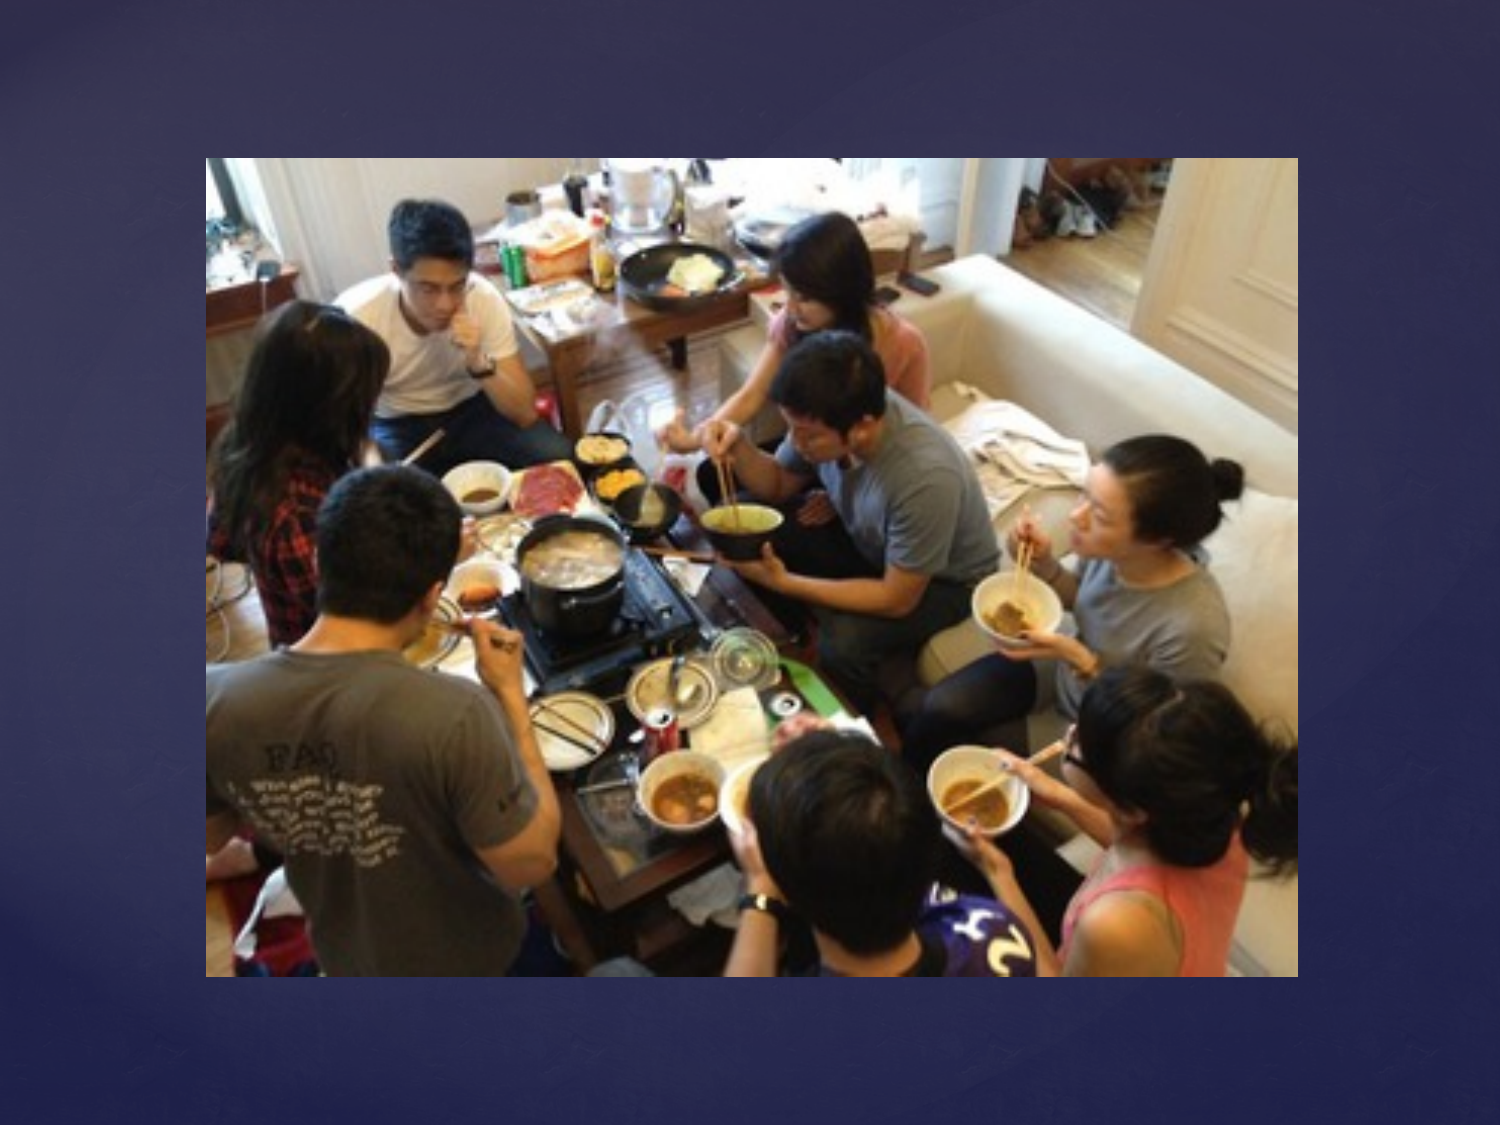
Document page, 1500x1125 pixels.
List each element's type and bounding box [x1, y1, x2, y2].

picture [205, 157, 1298, 978]
